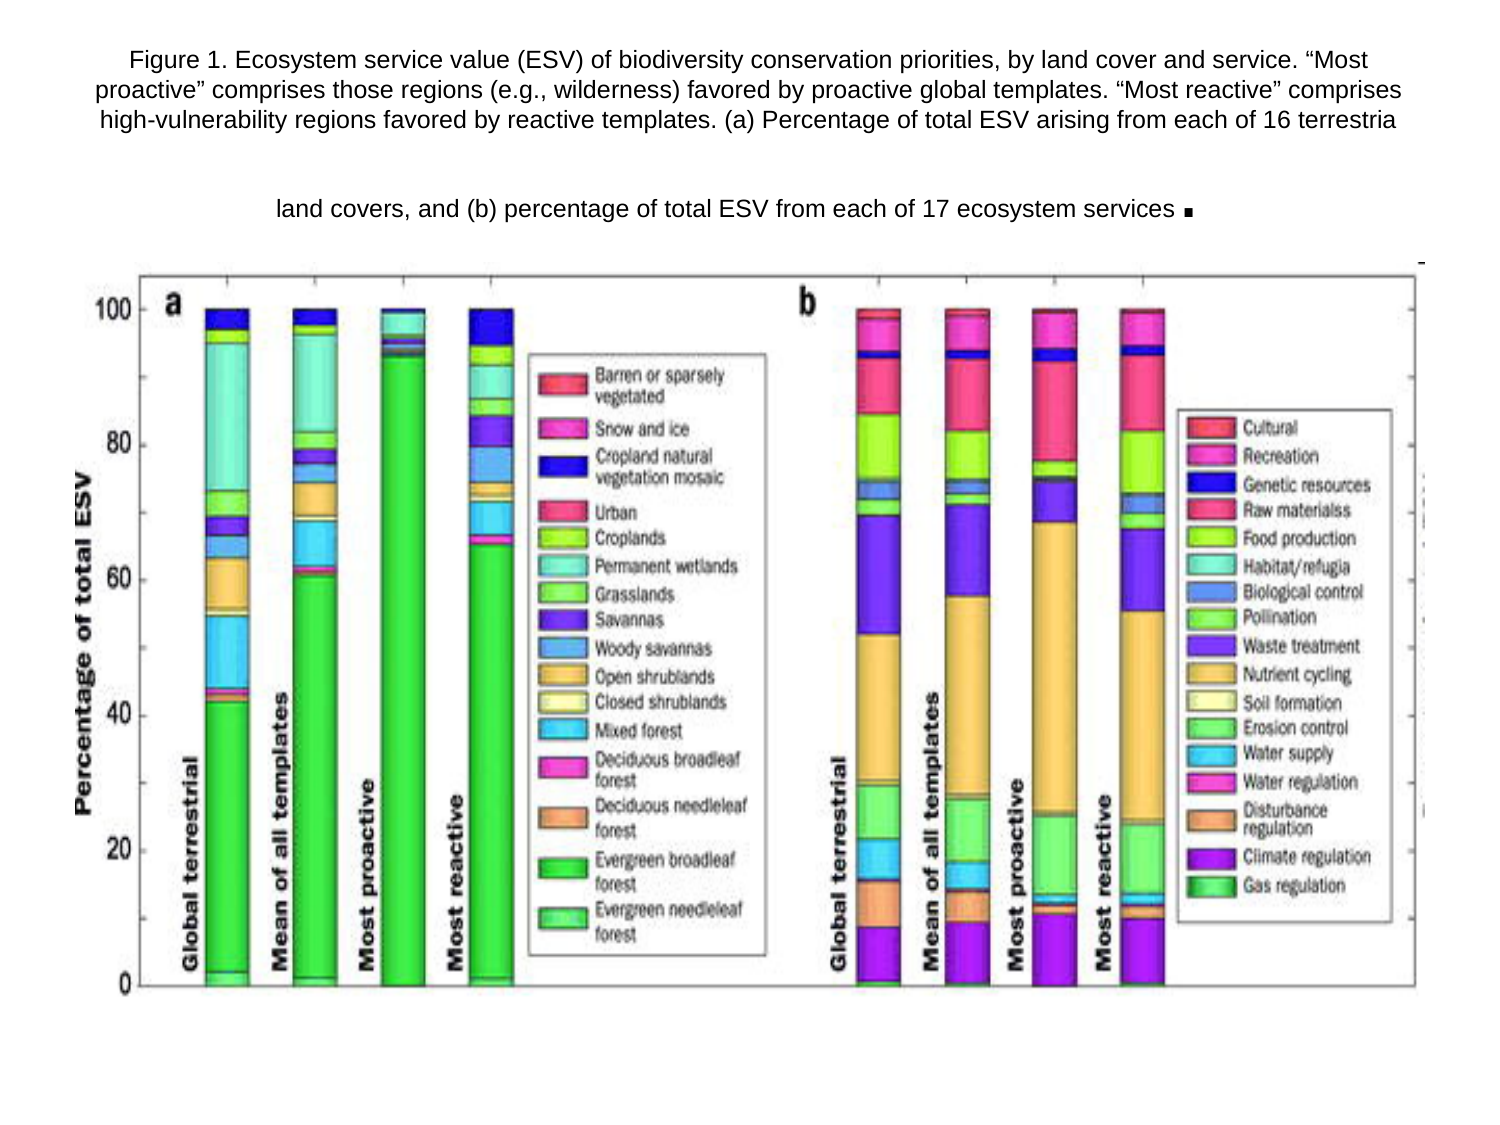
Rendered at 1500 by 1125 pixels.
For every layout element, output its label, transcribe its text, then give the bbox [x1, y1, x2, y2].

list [74, 262, 1425, 1005]
title Figure 1. Ecosystem service value (ESV) of biodiversity conservation priorities, by land cover and service. “Most proactive” comprises those regions (e.g., wilderness) favored by proactive global templates. “Most reactive” comprises high-vulnerability regions favored by reactive templates. (a) Percentage of total ESV arising from each of 16 terrestria land covers, and (b) percentage of total ESV from each of 17 ecosystem services. [75, 45, 1425, 233]
